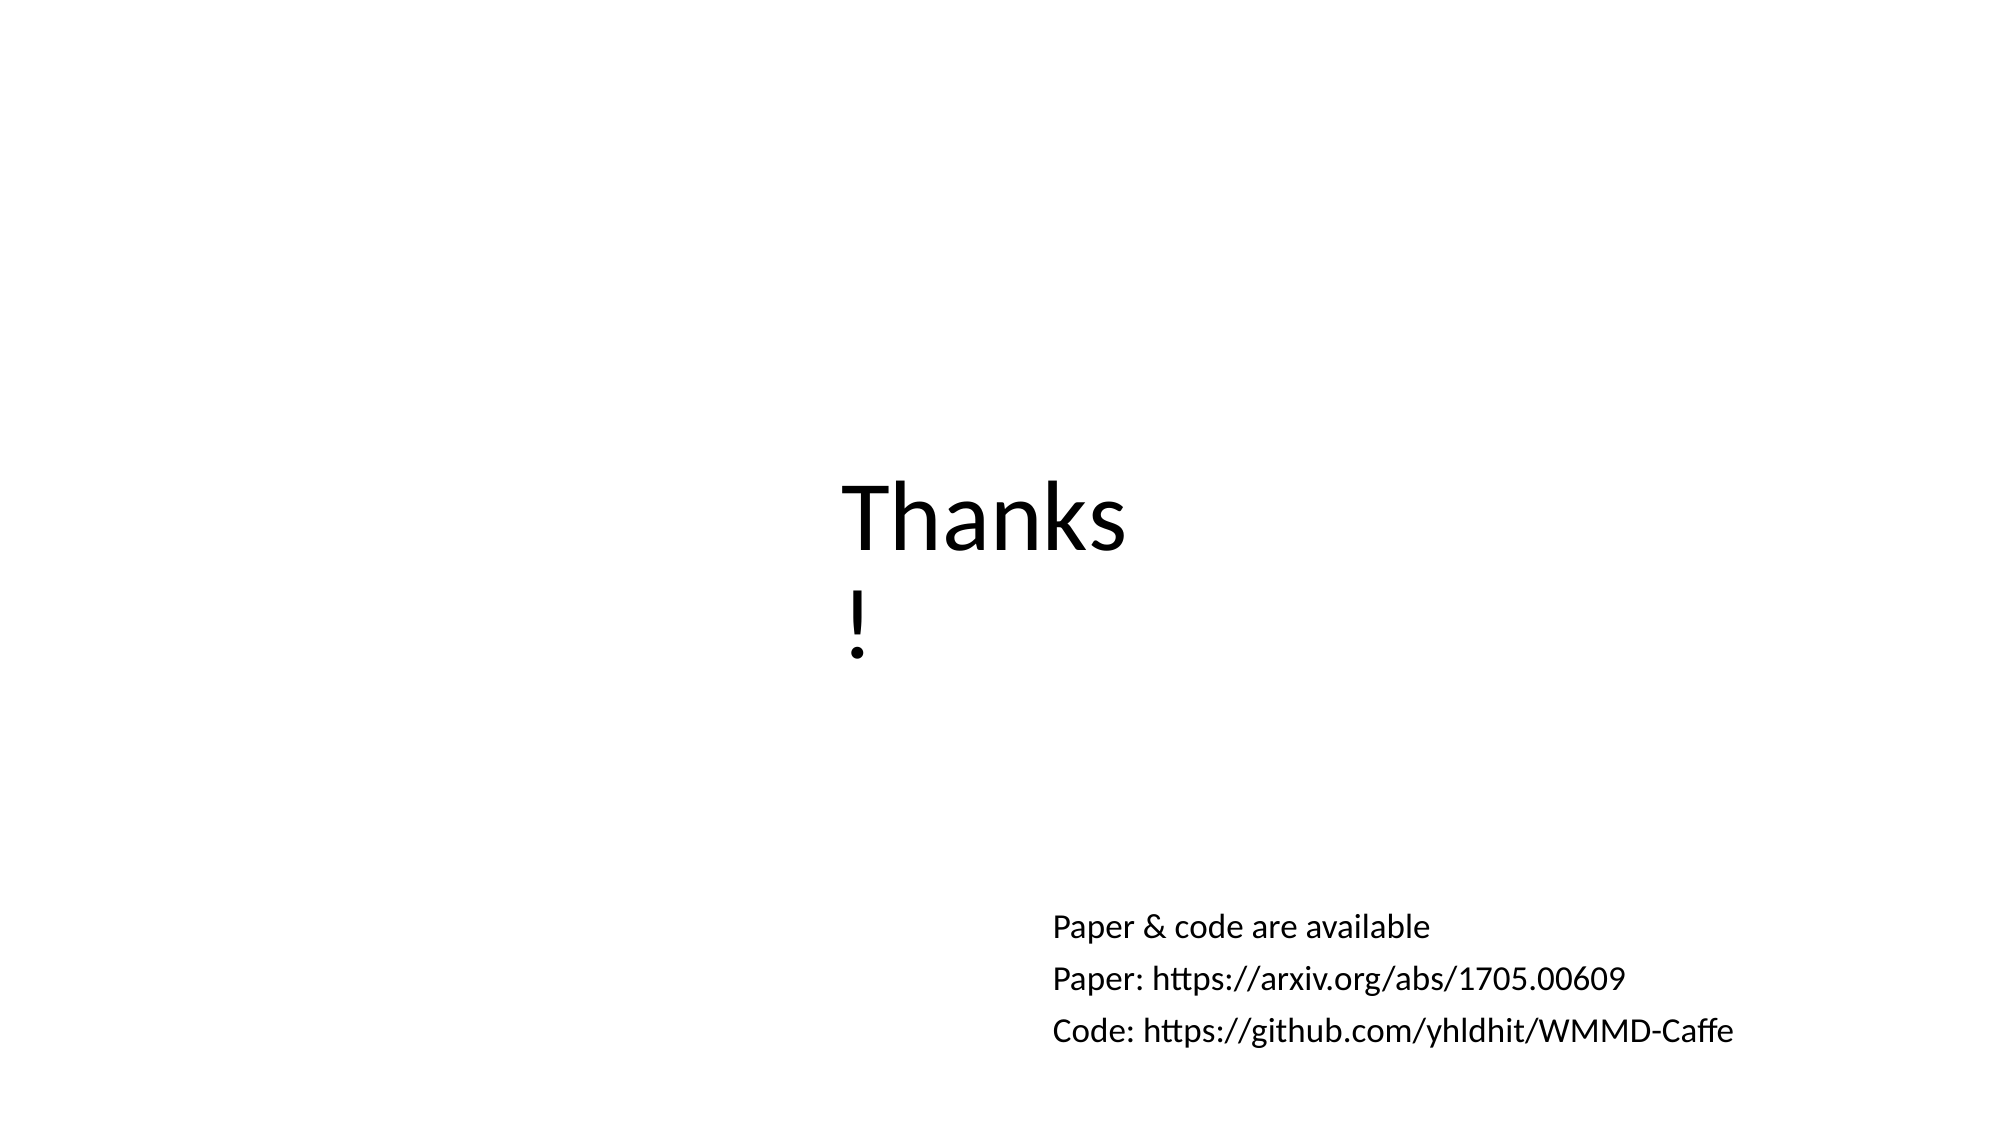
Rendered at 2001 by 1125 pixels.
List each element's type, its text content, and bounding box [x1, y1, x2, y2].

text_box Paper & code are available Paper: https://arxiv.org/abs/1705.00609 Code: https://github.com/yhldhit/WMMD-Caffe [1038, 900, 1890, 1062]
list Thanks! [826, 457, 1175, 575]
